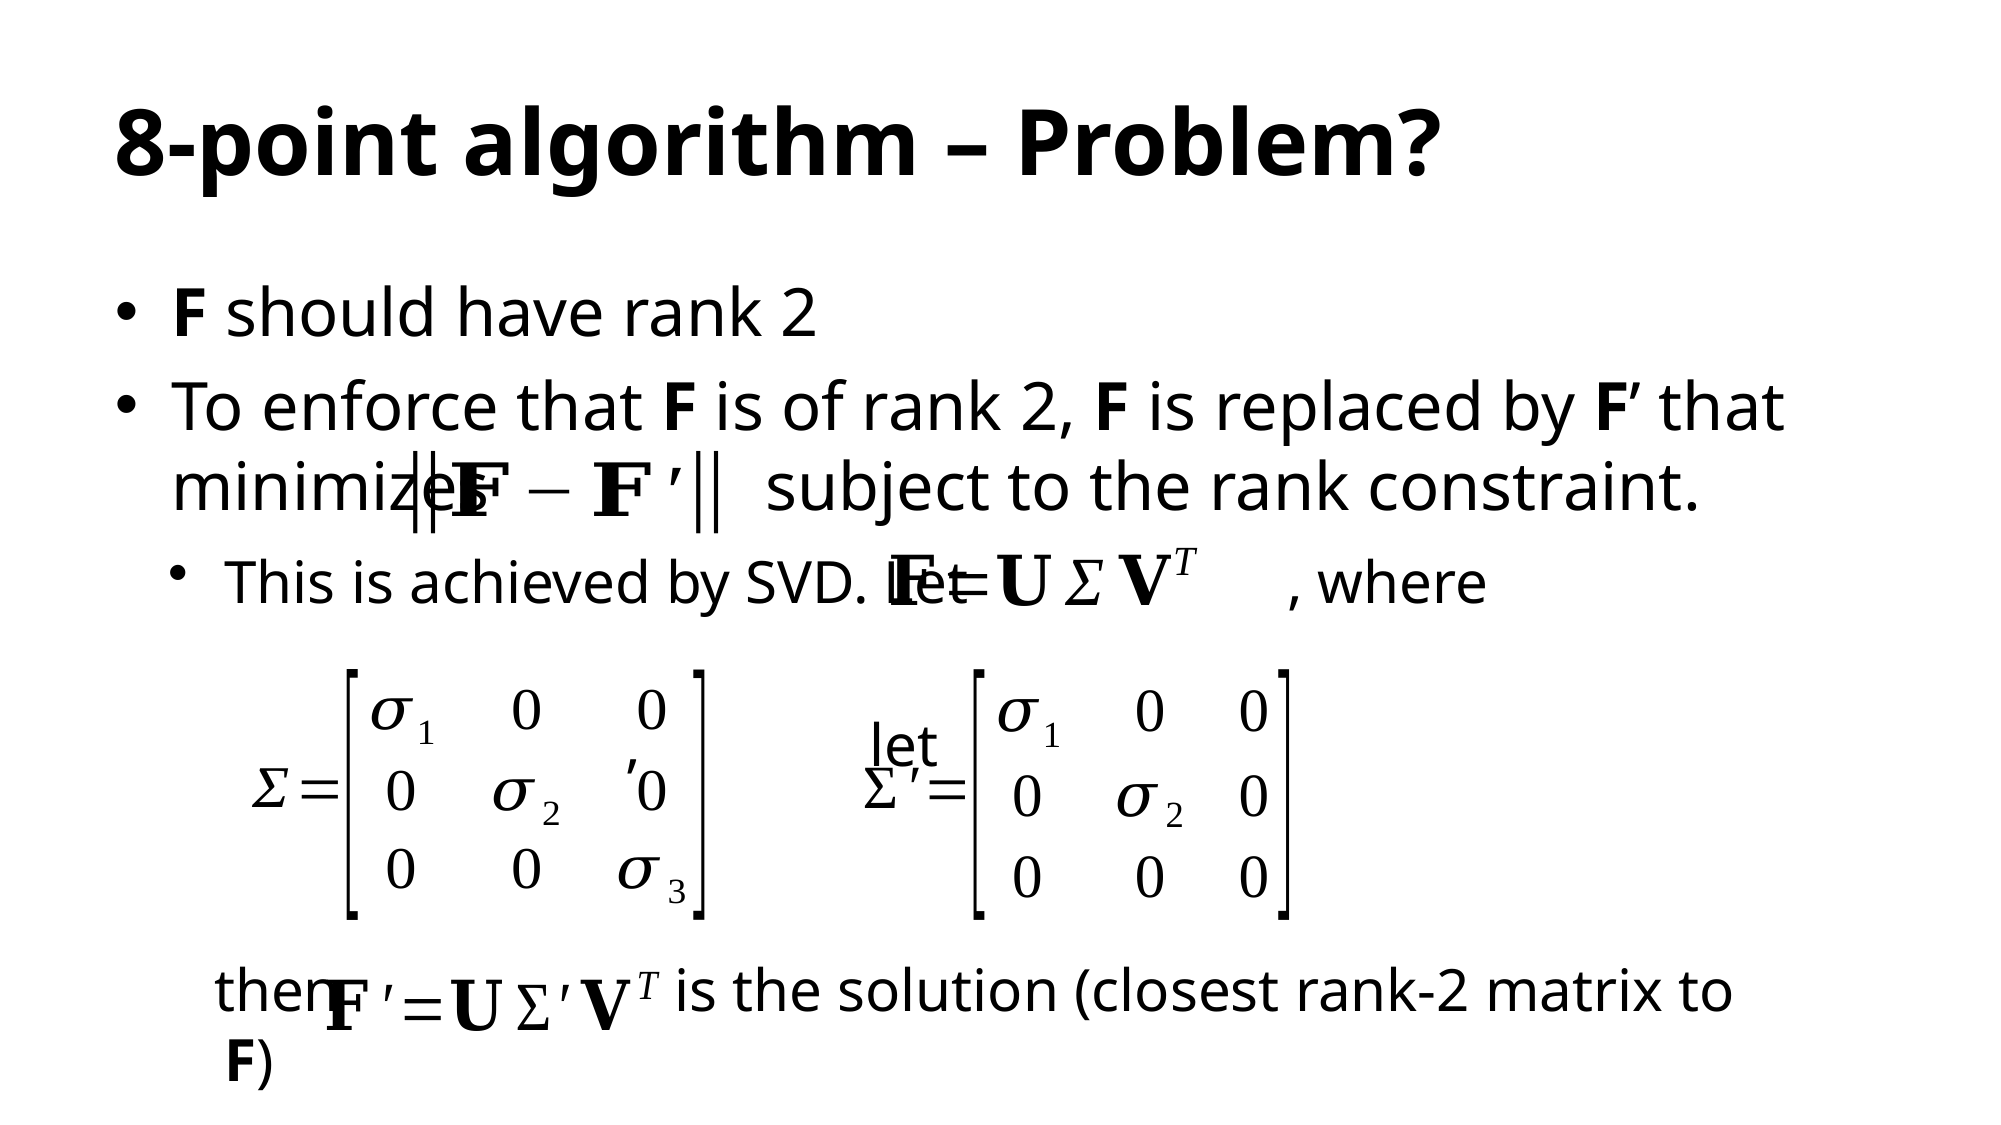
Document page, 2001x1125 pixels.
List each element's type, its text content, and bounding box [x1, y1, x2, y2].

title 8-point algorithm – Problem? [99, 45, 1900, 233]
list F should have rank 2 To enforce that F is of rank 2, F is replaced by F’ that minimizes subject to the rank constraint. [99, 262, 1900, 1005]
text_box This is achieved by SVD. Let , where , let then is the solution (closest rank-2 matrix to F) [153, 537, 1800, 1023]
